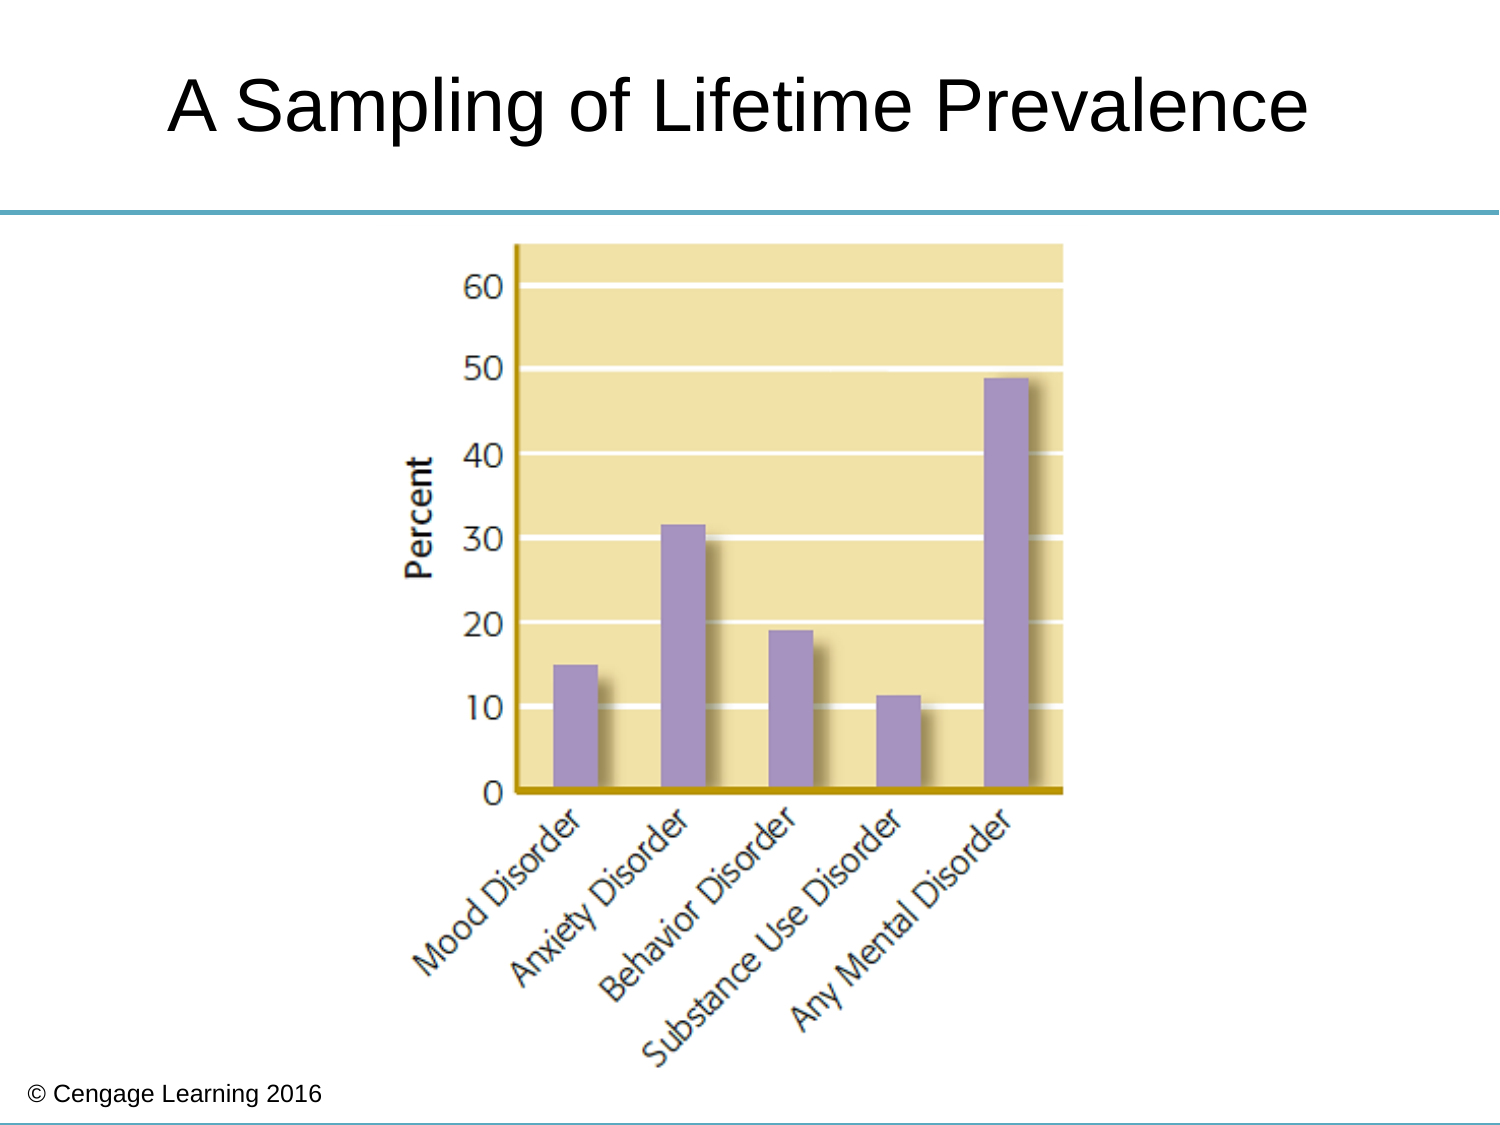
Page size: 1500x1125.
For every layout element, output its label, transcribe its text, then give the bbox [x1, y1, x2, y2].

title A Sampling of Lifetime Prevalence [0, 2, 1500, 200]
picture [374, 224, 1089, 1081]
